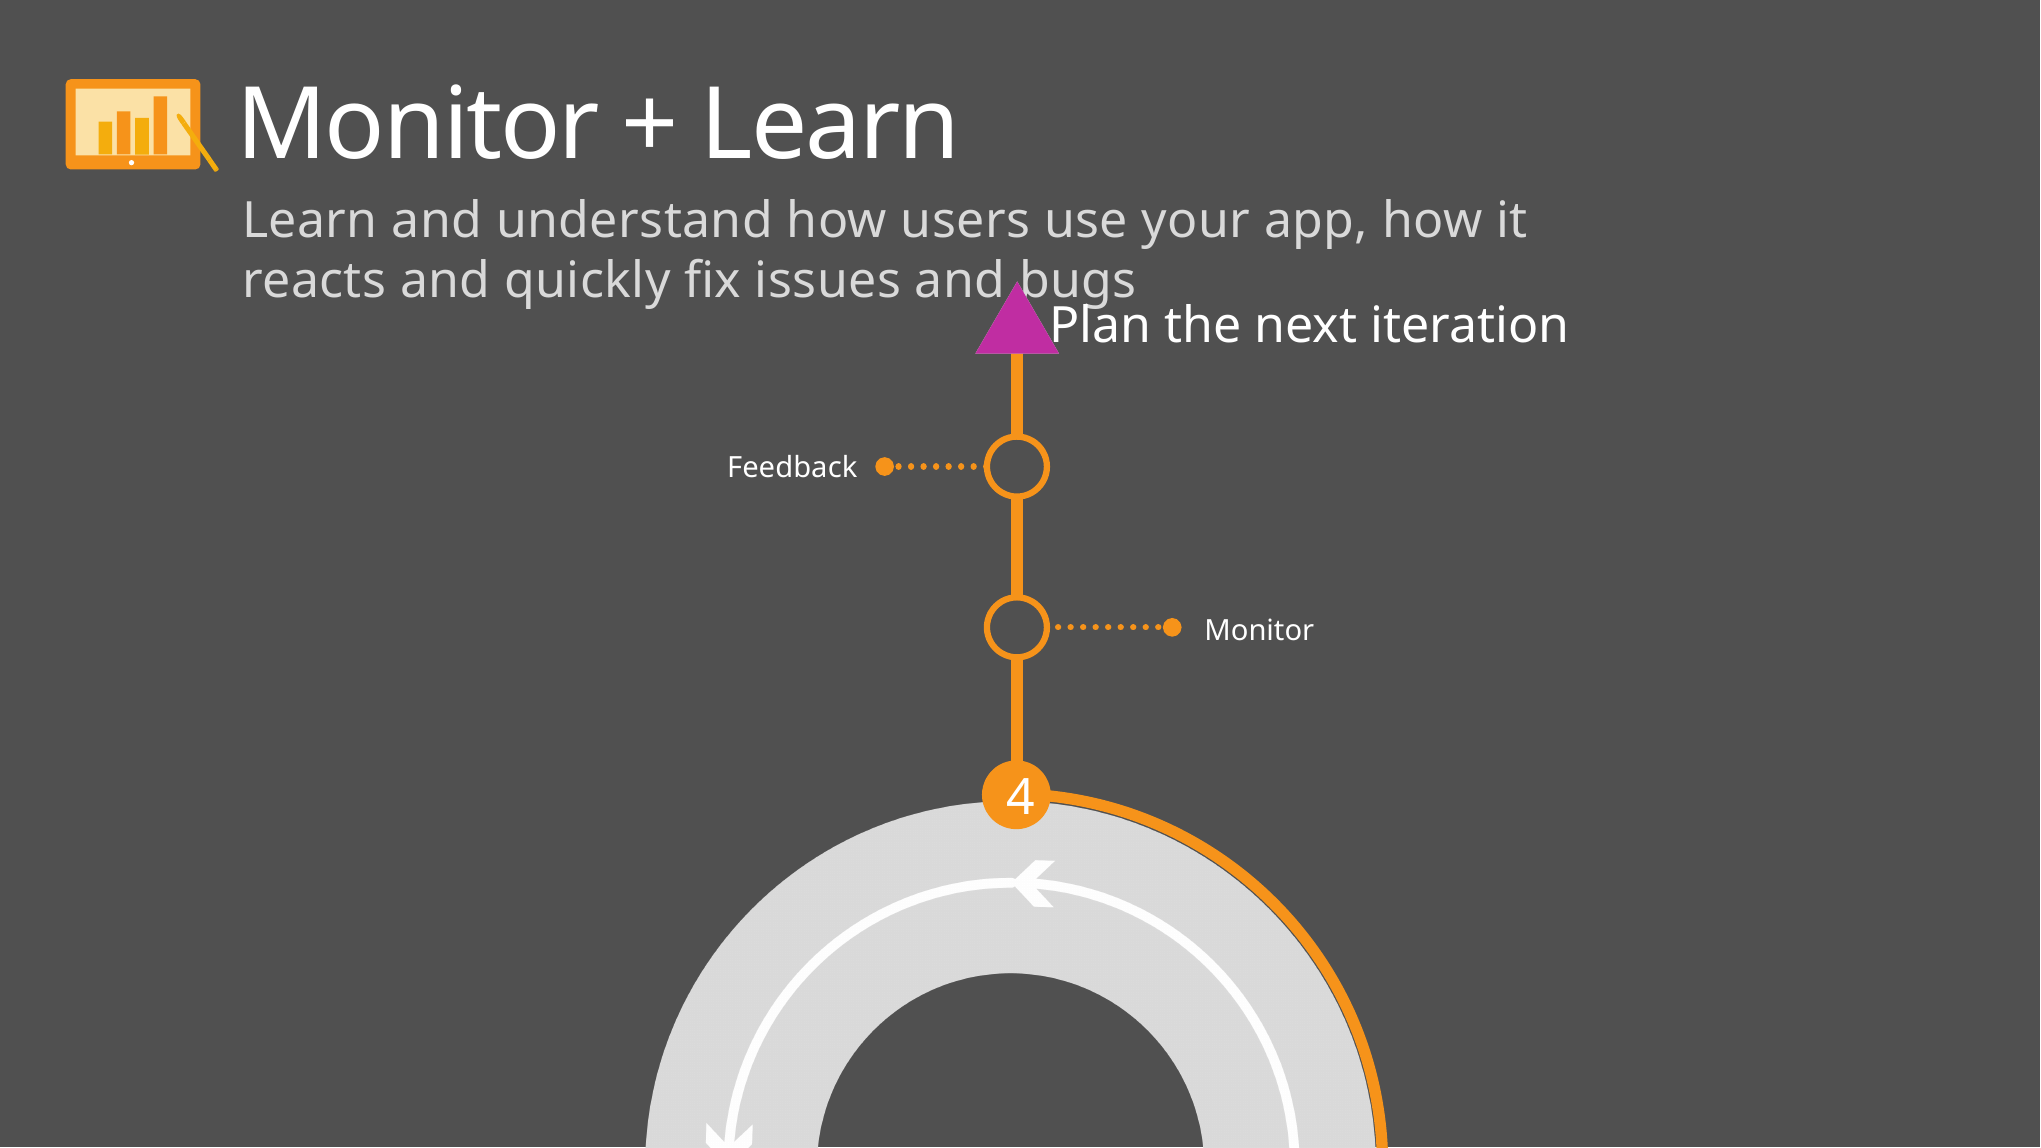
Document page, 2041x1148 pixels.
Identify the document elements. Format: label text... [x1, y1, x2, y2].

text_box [65, 78, 220, 173]
text_box [1376, 1070, 1388, 1148]
text_box [1045, 789, 1108, 801]
text_box [974, 280, 1060, 355]
text_box Monitor + Learn [212, 57, 2021, 208]
text_box Learn and understand how users use your app, how it reacts and quickly fix issues and bugs [227, 208, 1575, 315]
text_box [312, 436, 1048, 497]
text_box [986, 597, 1868, 658]
picture [644, 801, 1376, 1148]
text_box [1010, 500, 1024, 594]
text_box [1010, 660, 1024, 766]
text_box [1010, 355, 1024, 434]
text_box Plan the next iteration [1034, 284, 1585, 360]
text_box 4 [987, 765, 1046, 801]
